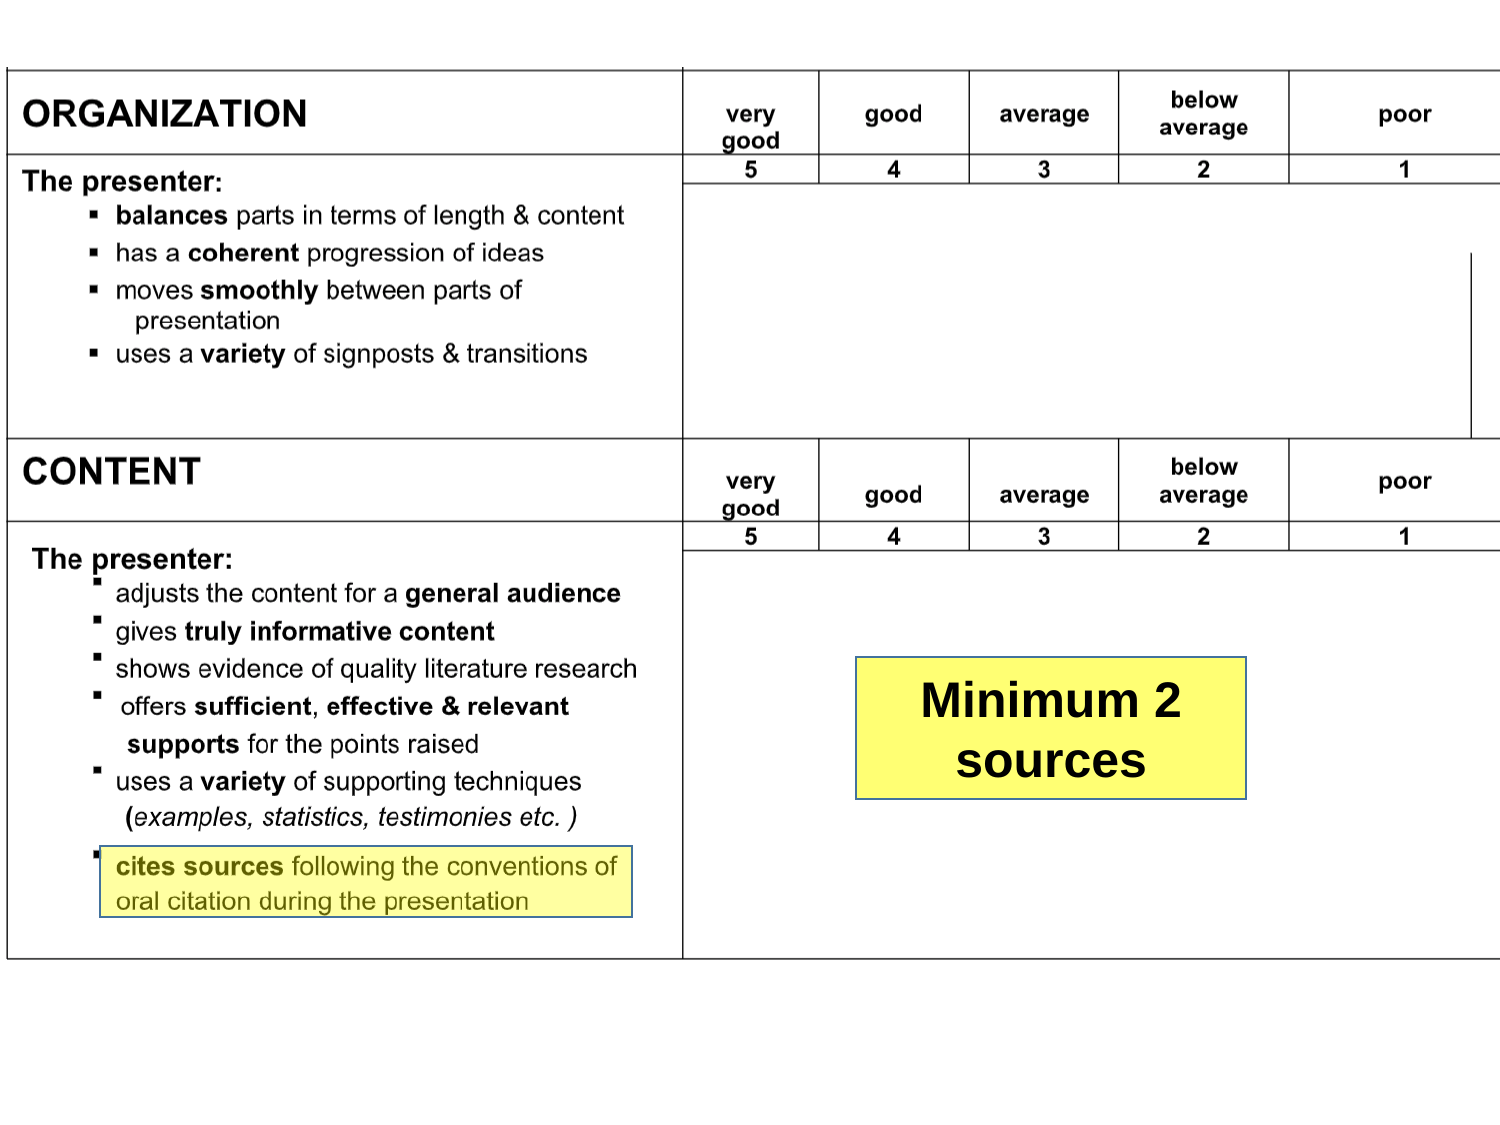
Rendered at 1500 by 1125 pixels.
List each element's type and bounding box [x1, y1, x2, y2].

picture [5, 67, 1500, 961]
